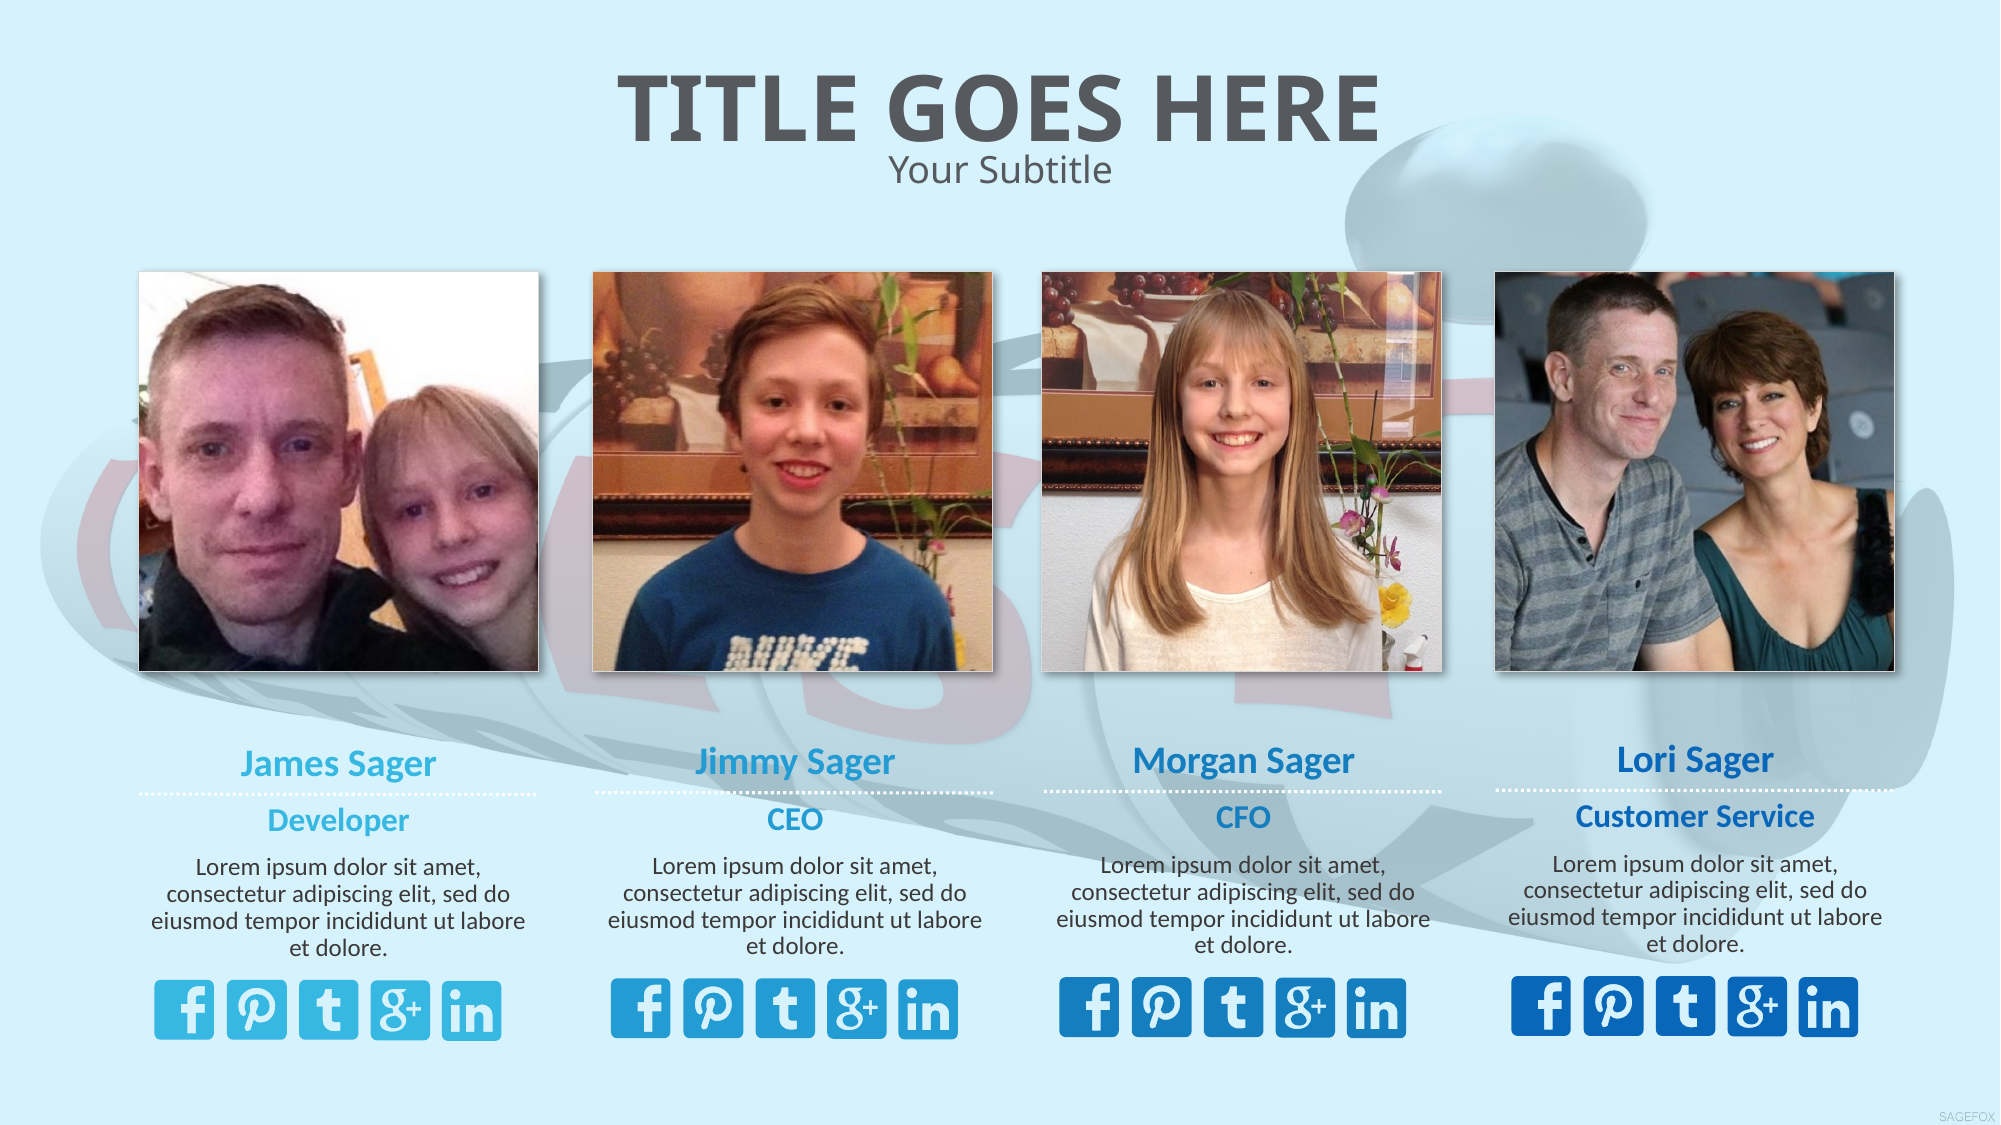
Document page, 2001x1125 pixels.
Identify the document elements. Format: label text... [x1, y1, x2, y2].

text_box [154, 979, 502, 1041]
text_box Customer Service [1520, 796, 1871, 839]
text_box CFO [1068, 797, 1419, 840]
text_box James Sager [163, 742, 514, 785]
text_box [1059, 977, 1407, 1039]
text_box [610, 978, 958, 1040]
text_box [138, 270, 540, 672]
text_box Lori Sager [1520, 738, 1871, 781]
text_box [548, 42, 1452, 199]
text_box Jimmy Sager [620, 740, 971, 784]
text_box [1494, 271, 1896, 673]
text_box Lorem ipsum dolor sit amet, consectetur adipiscing elit, sed do eiusmod tempor incididunt ut labore et dolore. [138, 854, 539, 968]
text_box Lorem ipsum dolor sit amet, consectetur adipiscing elit, sed do eiusmod tempor incididunt ut labore et dolore. [1043, 851, 1444, 965]
text_box [1040, 270, 1442, 672]
text_box CEO [620, 798, 971, 841]
text_box Lorem ipsum dolor sit amet, consectetur adipiscing elit, sed do eiusmod tempor incididunt ut labore et dolore. [595, 852, 996, 966]
text_box Morgan Sager [1068, 739, 1419, 782]
text_box Developer [163, 799, 514, 842]
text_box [1511, 976, 1859, 1038]
text_box Lorem ipsum dolor sit amet, consectetur adipiscing elit, sed do eiusmod tempor incididunt ut labore et dolore. [1495, 850, 1896, 964]
text_box [591, 270, 993, 672]
